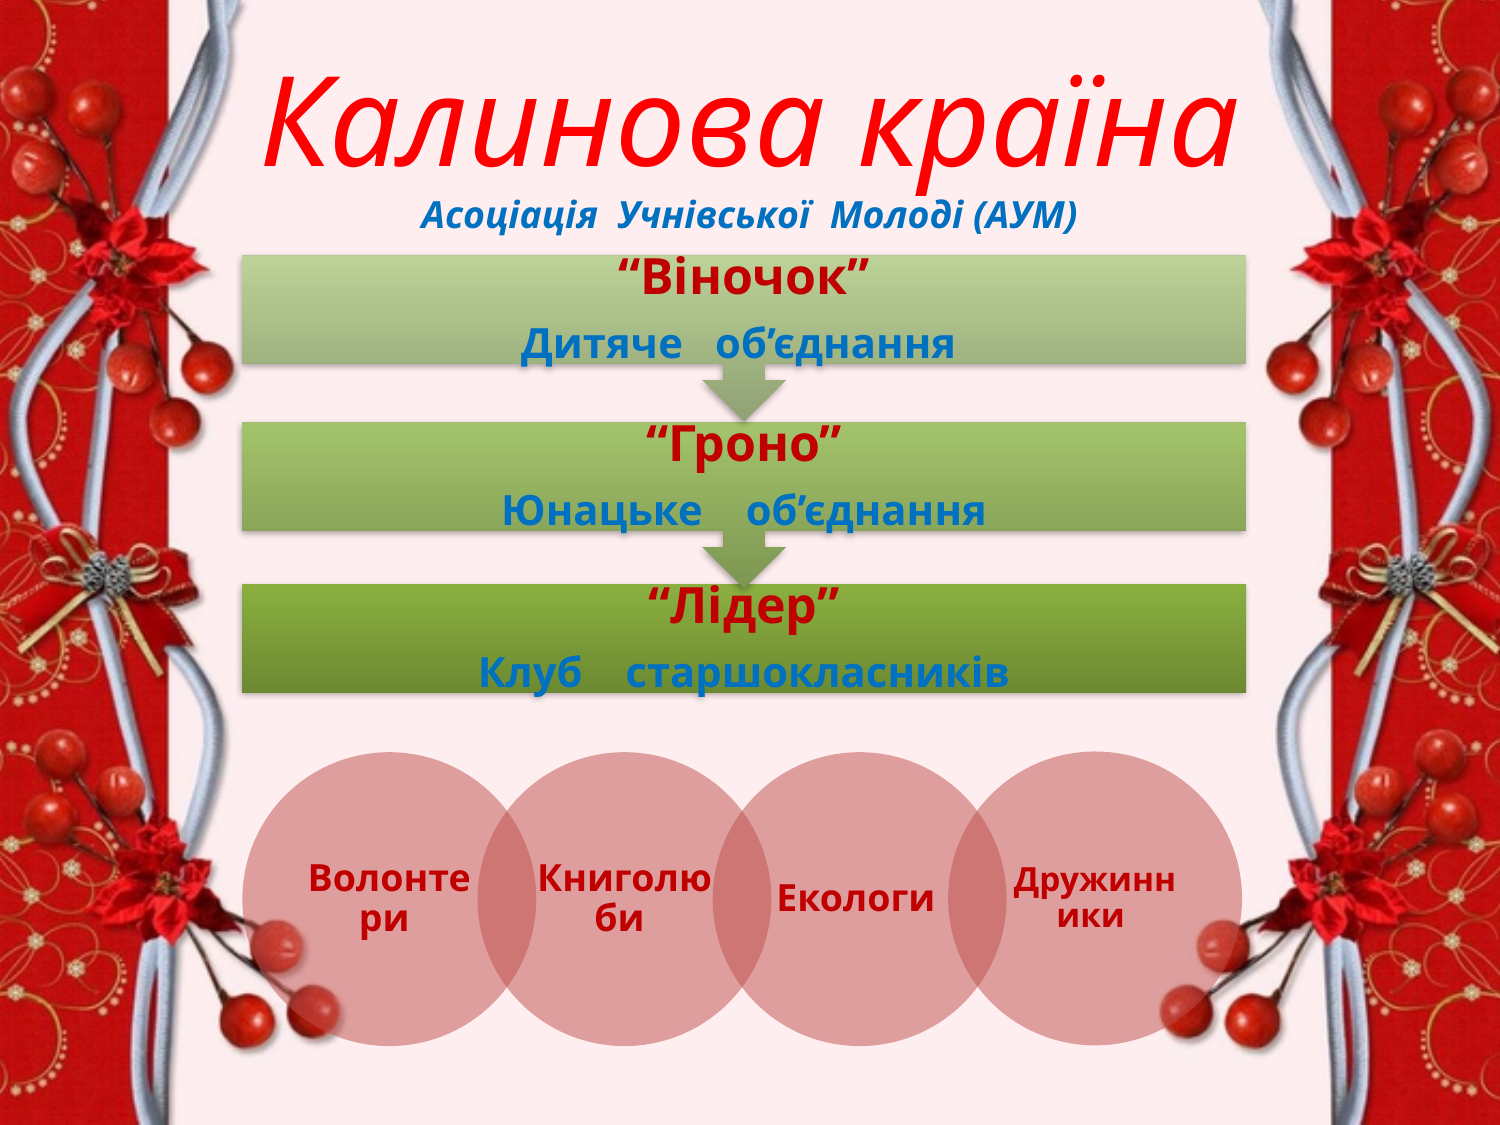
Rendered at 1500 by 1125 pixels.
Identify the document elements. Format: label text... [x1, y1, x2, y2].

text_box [241, 751, 1243, 1048]
picture [0, 0, 1500, 1125]
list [241, 255, 1247, 693]
title Калинова країна Асоціація Учнівської Молоді (АУМ) [74, 44, 1426, 233]
